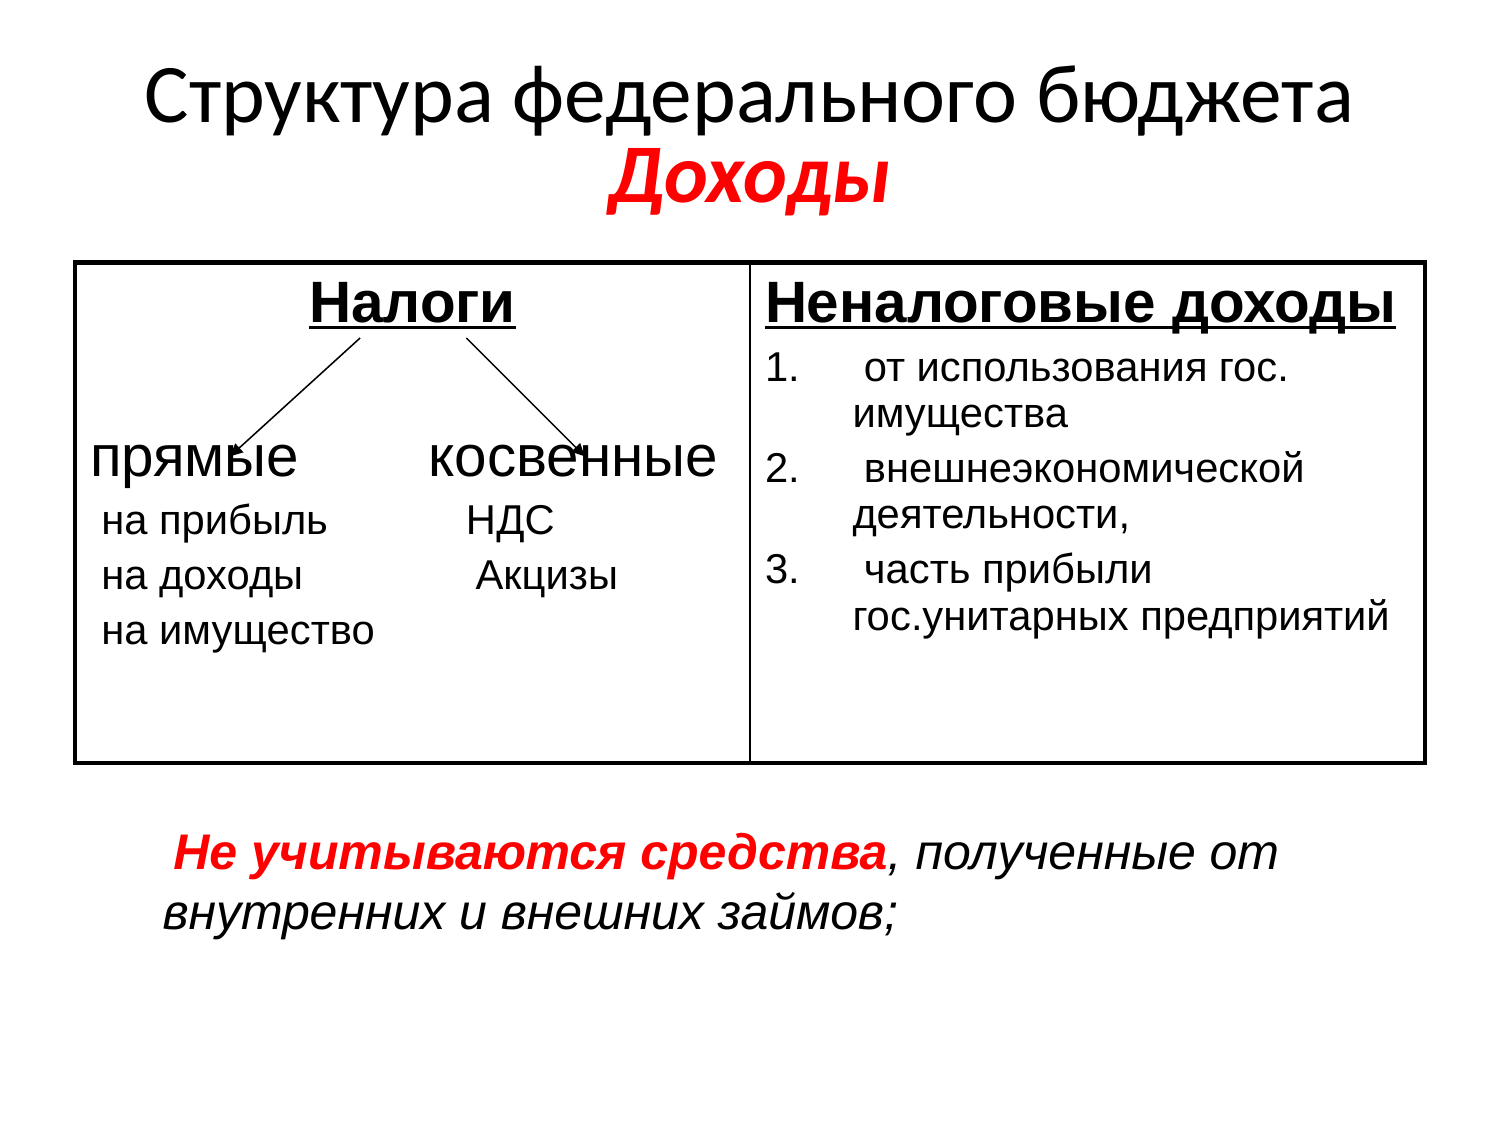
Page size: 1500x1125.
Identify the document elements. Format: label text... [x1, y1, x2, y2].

table_header Налоги прямые косвенные на прибыль НДС на доходы Акцизы на имущество [77, 265, 749, 761]
title Структура федерального бюджета Доходы [75, 45, 1425, 233]
table_header Неналоговые доходы от использования гос. имущества внешнеэкономической деятельности, часть прибыли гос.унитарных предприятий [751, 265, 1423, 761]
text_box [230, 337, 361, 457]
text_box [466, 337, 585, 457]
text_box Не учитываются средства, полученные от внутренних и внешних займов; [147, 812, 1306, 1007]
